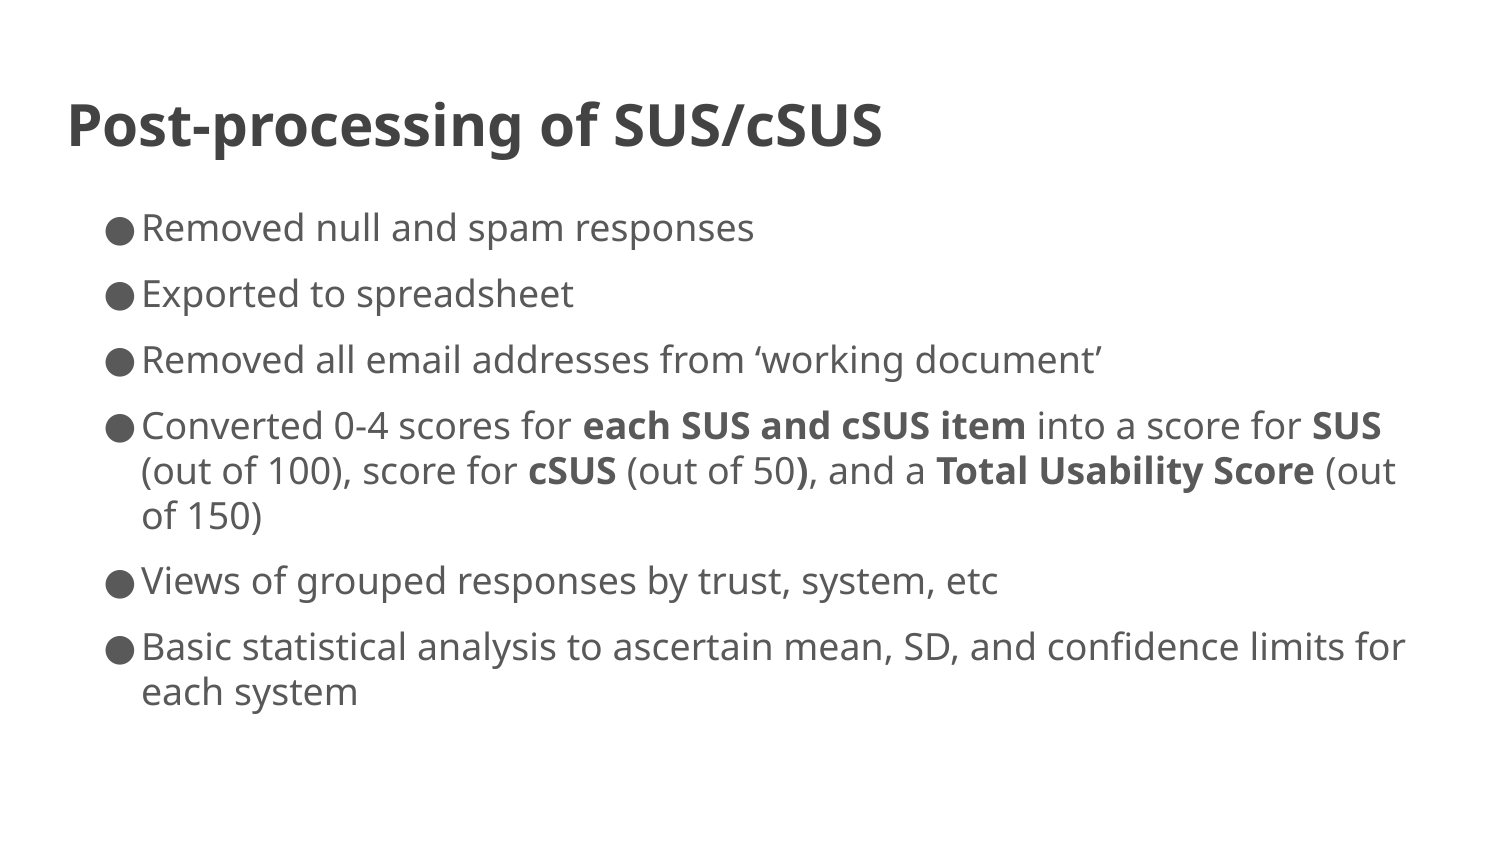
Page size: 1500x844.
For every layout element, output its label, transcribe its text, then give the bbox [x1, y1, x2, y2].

title Post-processing of SUS/cSUS [51, 72, 1449, 167]
list Removed null and spam responses Exported to spreadsheet Removed all email addresses from ‘working document’ Converted 0-4 scores for each SUS and cSUS item into a score for SUS (out of 100), score for cSUS (out of 50), and a Total Usability Score (out of 150) Views of grouped responses by trust, system, etc Basic statistical analysis to ascertain mean, SD, and confidence limits for each system [51, 189, 1449, 750]
